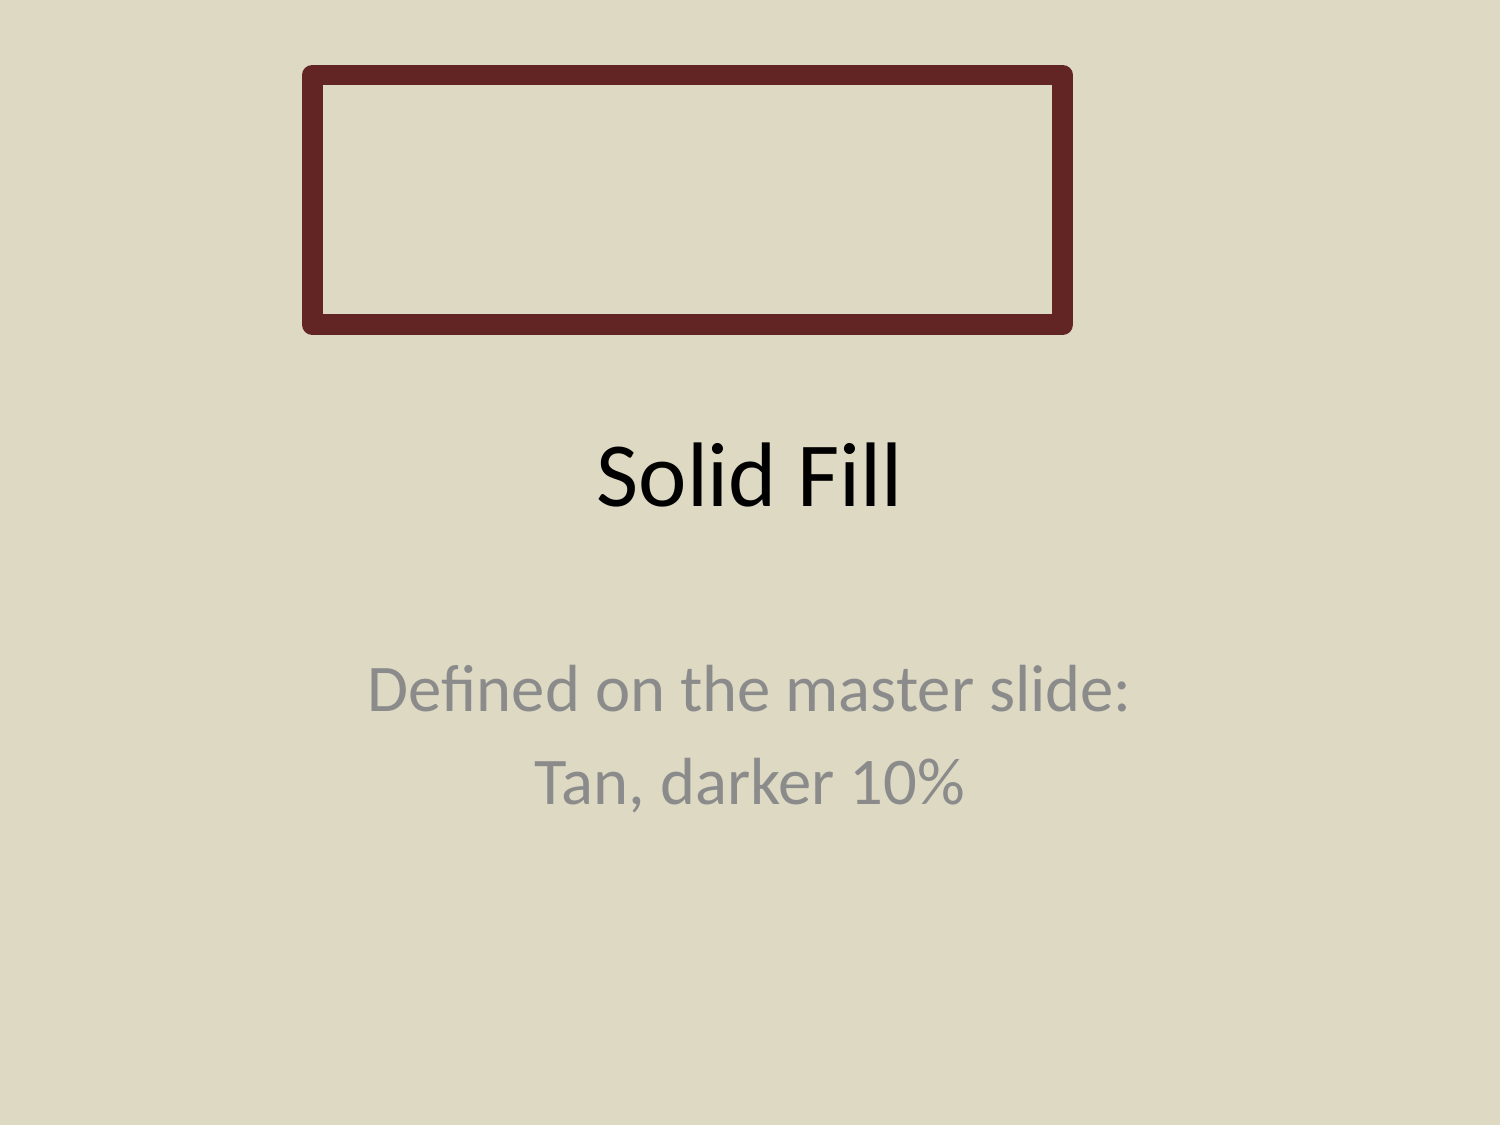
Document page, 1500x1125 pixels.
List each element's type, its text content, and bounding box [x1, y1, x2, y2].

text_box [310, 73, 1064, 327]
subtitle Defined on the master slide: Tan, darker 10% [225, 637, 1275, 925]
title Solid Fill [112, 349, 1388, 591]
